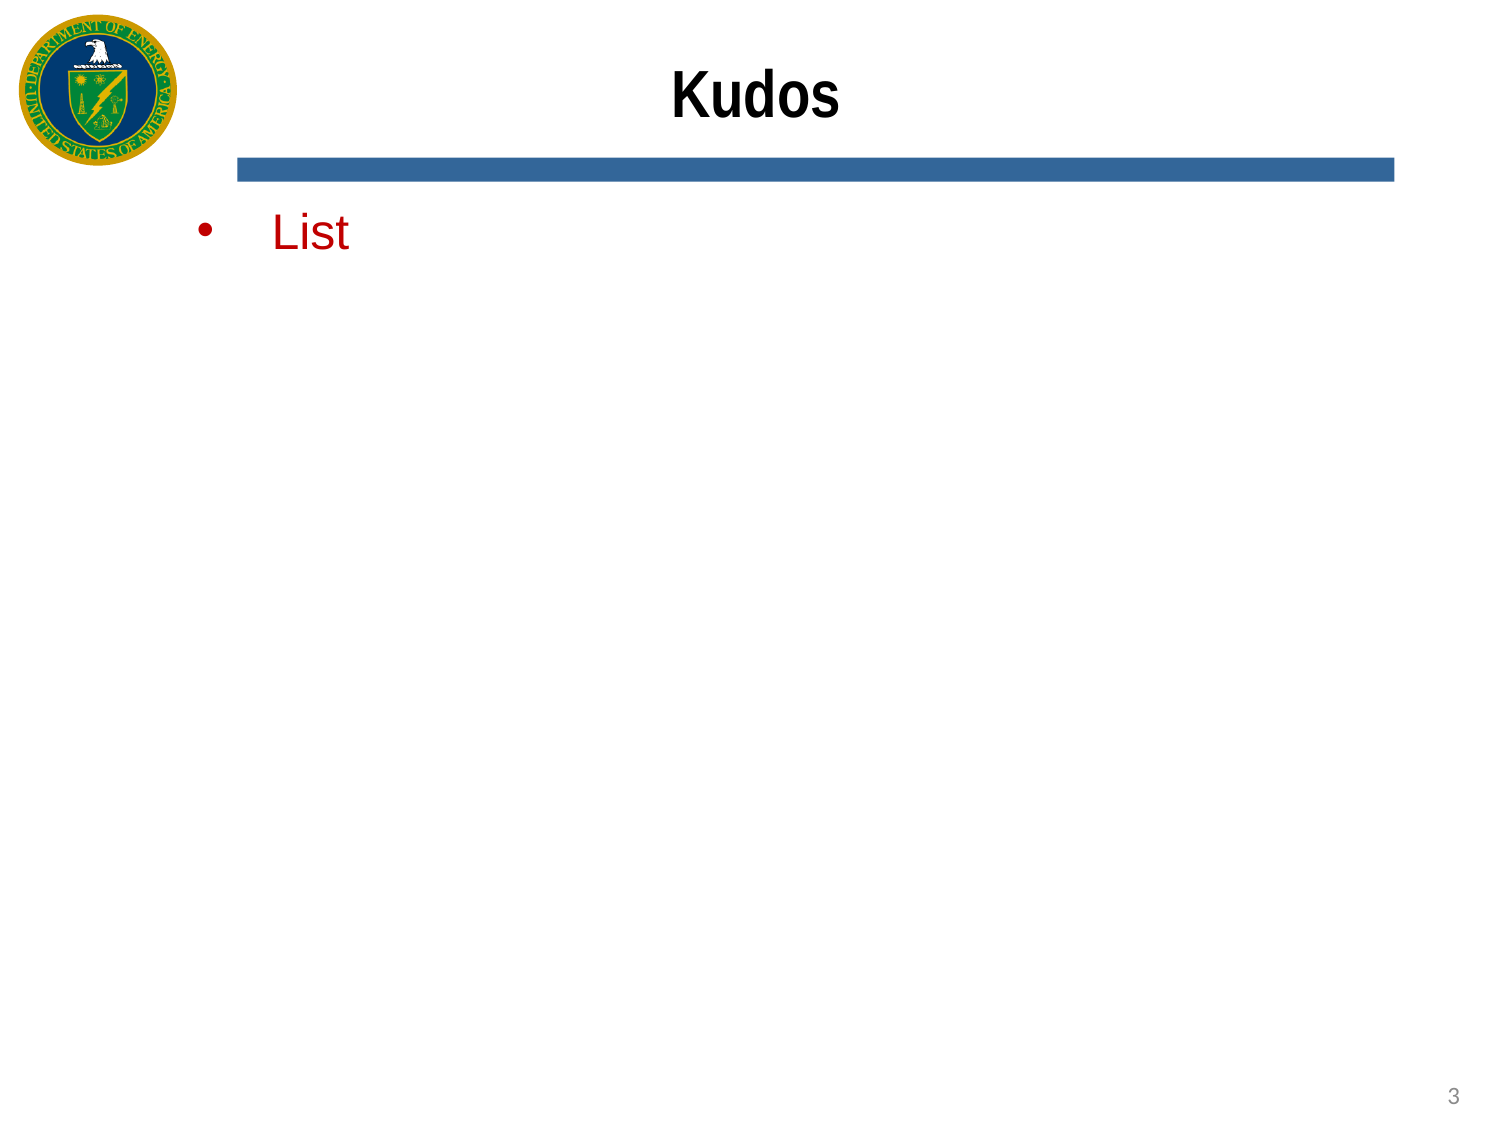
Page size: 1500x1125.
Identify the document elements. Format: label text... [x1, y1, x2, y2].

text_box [21, 17, 175, 163]
text_box Kudos [237, 45, 1275, 138]
text_box [237, 157, 1395, 182]
slide_number 3 [1125, 1064, 1475, 1125]
text_box List [181, 192, 1395, 267]
